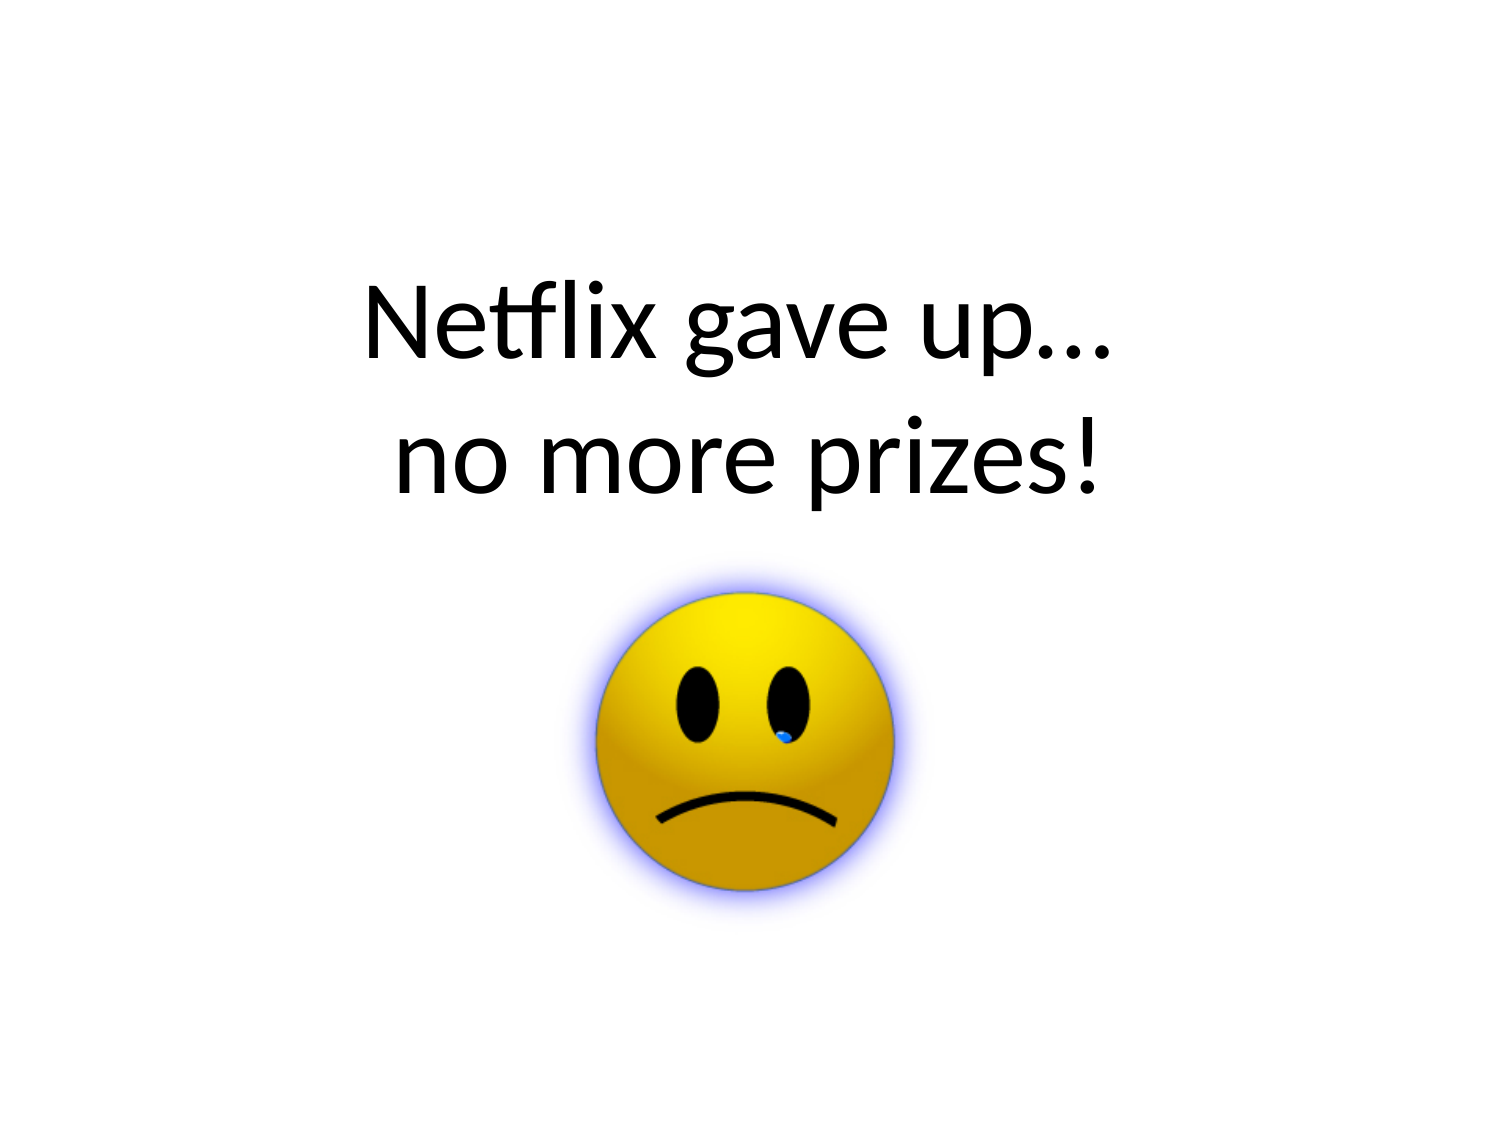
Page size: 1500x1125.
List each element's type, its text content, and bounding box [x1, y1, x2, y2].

picture [549, 546, 941, 938]
title Netflix gave up… no more prizes! [75, 287, 1425, 475]
